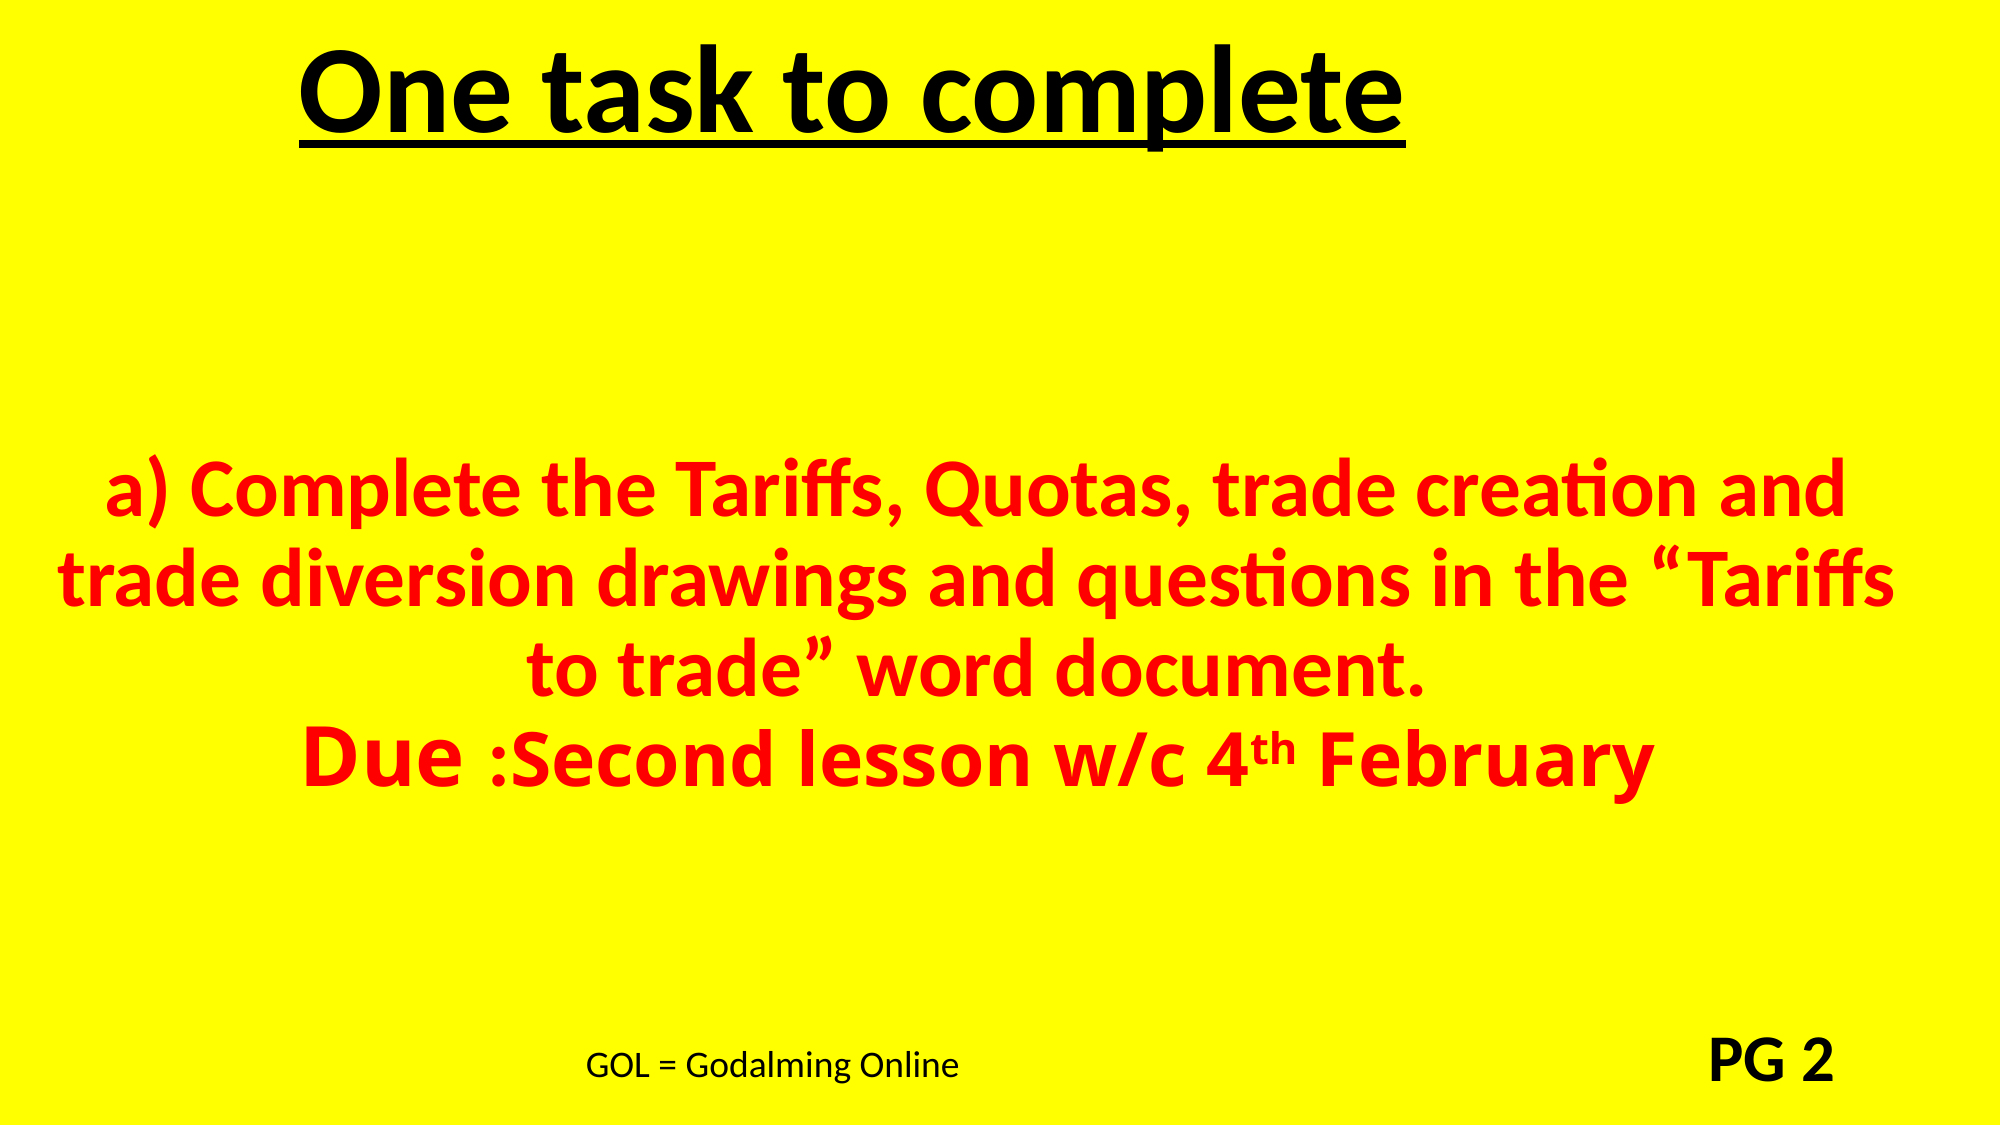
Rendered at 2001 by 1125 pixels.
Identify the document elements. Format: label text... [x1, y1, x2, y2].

text_box PG 2 [1693, 1007, 1945, 1103]
text_box One task to complete [283, 0, 1421, 165]
title a) Complete the Tariffs, Quotas, trade creation and trade diversion drawings and questions in the “Tariffs to trade” word document. Due :Second lesson w/c 4th February [4, 299, 1951, 813]
text_box GOL = Godalming Online [571, 1032, 976, 1092]
